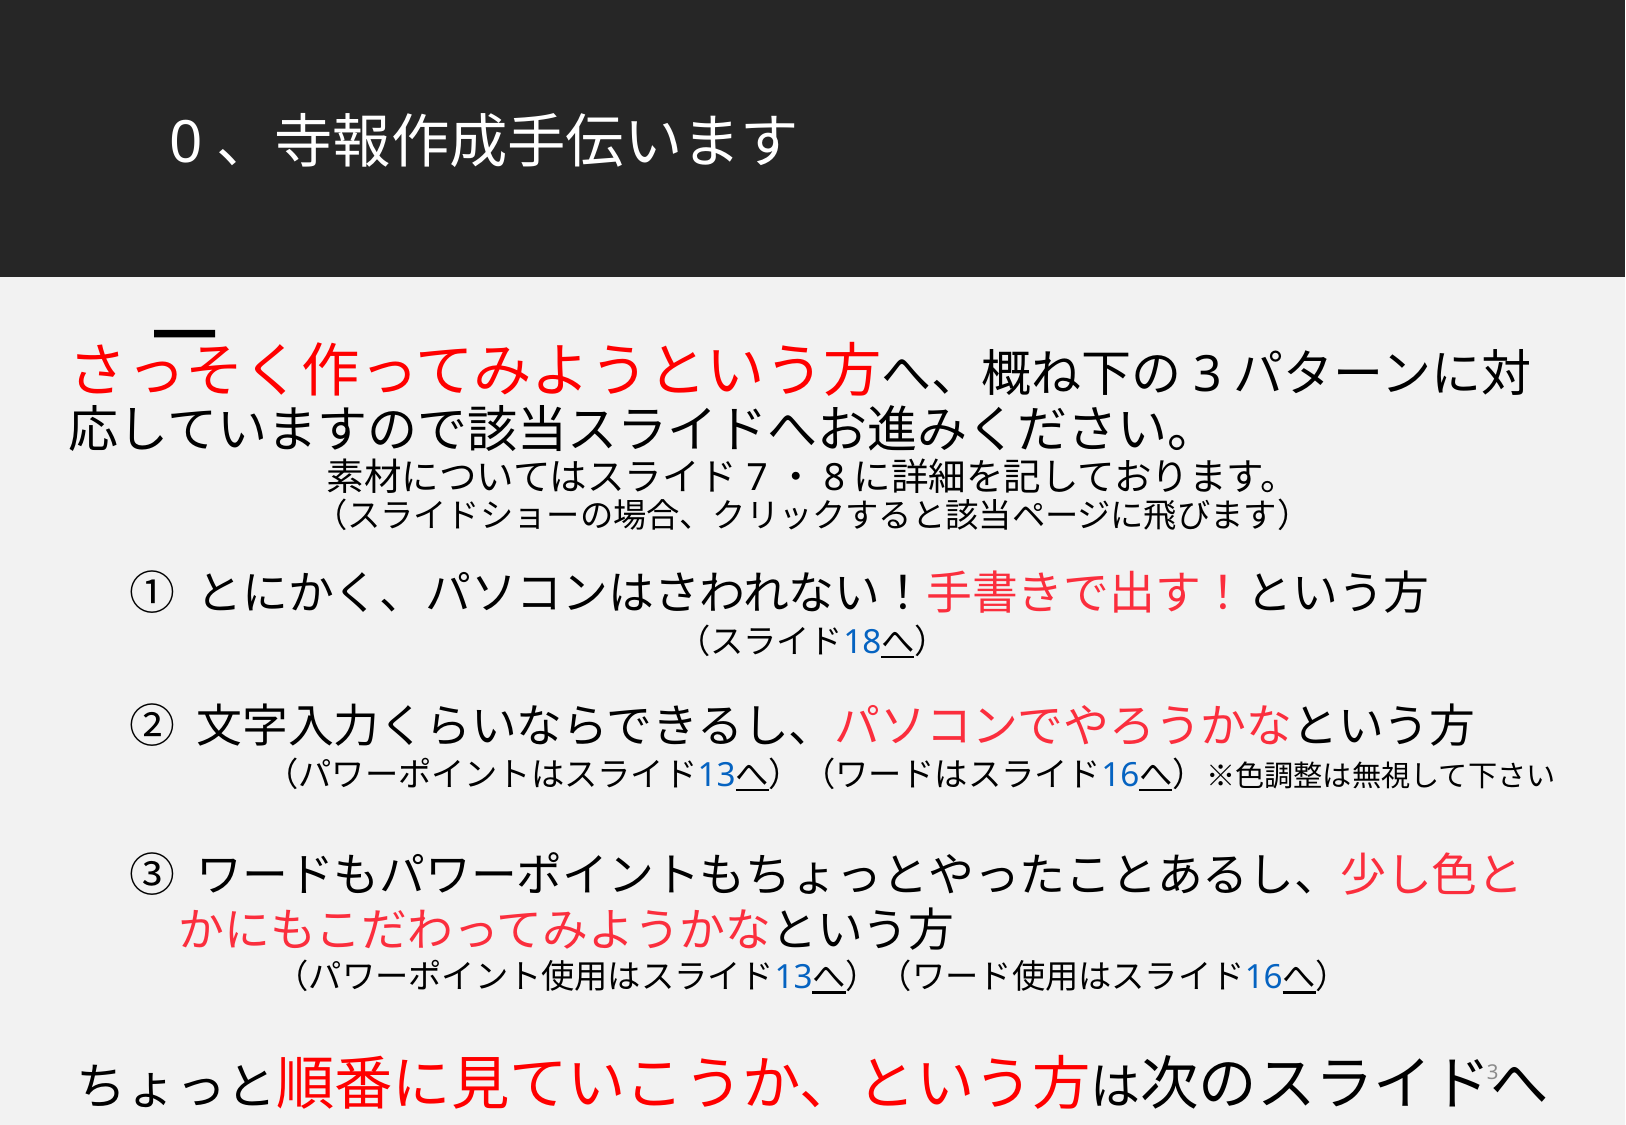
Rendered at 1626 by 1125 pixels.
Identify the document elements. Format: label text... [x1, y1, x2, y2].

list さっそく作ってみようという方へ、概ね下の3パターンに対応していますので該当スライドへお進みください。 素材についてはスライド7・8に詳細を記しております。 （スライドショーの場合、クリックすると該当ページに飛びます） ① とにかく、パソコンはさわれない！手書きで出す！という方 （スライド18へ） ② 文字入力くらいならできるし、パソコンでやろうかなという方 （パワーポイントはスライド13へ）（ワードはスライド16へ）※色調整は無視して下さい ③ ワードもパワーポイントもちょっとやったことあるし、少し色とかにもこだわってみようかなという方 （パワーポイント使用はスライド13へ）（ワード使用はスライド16へ） ちょっと順番に見ていこうか、という方は次のスライドへ [54, 333, 1571, 1088]
slide_number 3 [1147, 1042, 1514, 1103]
text_box [153, 329, 216, 333]
text_box [0, 276, 1625, 1125]
title 0、寺報作成手伝います [154, 104, 1473, 253]
text_box [0, 0, 1625, 276]
